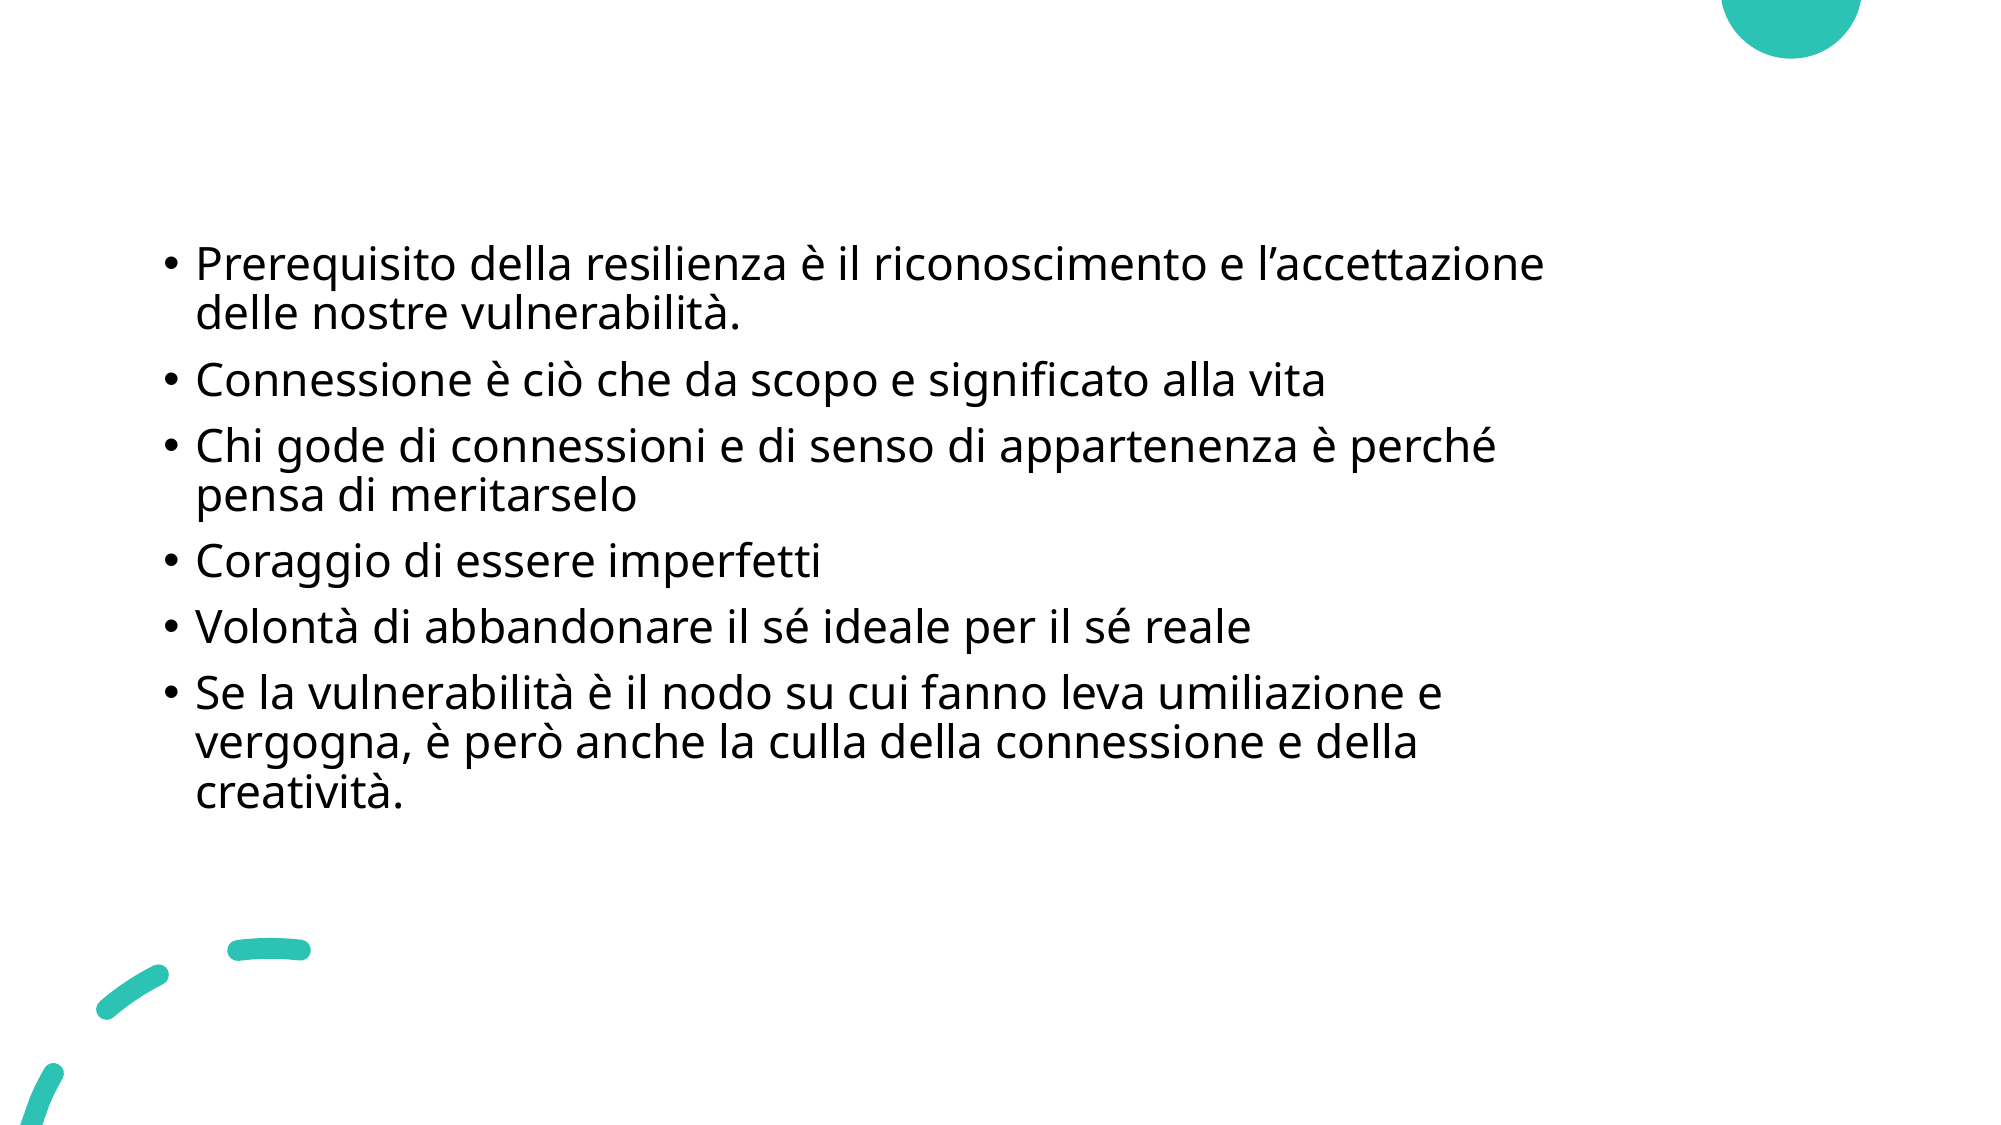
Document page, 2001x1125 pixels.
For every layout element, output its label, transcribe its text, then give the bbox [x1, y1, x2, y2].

list Prerequisito della resilienza è il riconoscimento e l’accettazione delle nostre vulnerabilità. Connessione è ciò che da scopo e significato alla vita Chi gode di connessioni e di senso di appartenenza è perché pensa di meritarselo Coraggio di essere imperfetti Volontà di abbandonare il sé ideale per il sé reale Se la vulnerabilità è il nodo su cui fanno leva umiliazione e vergogna, è però anche la culla della connessione e della creatività. [148, 233, 1638, 833]
